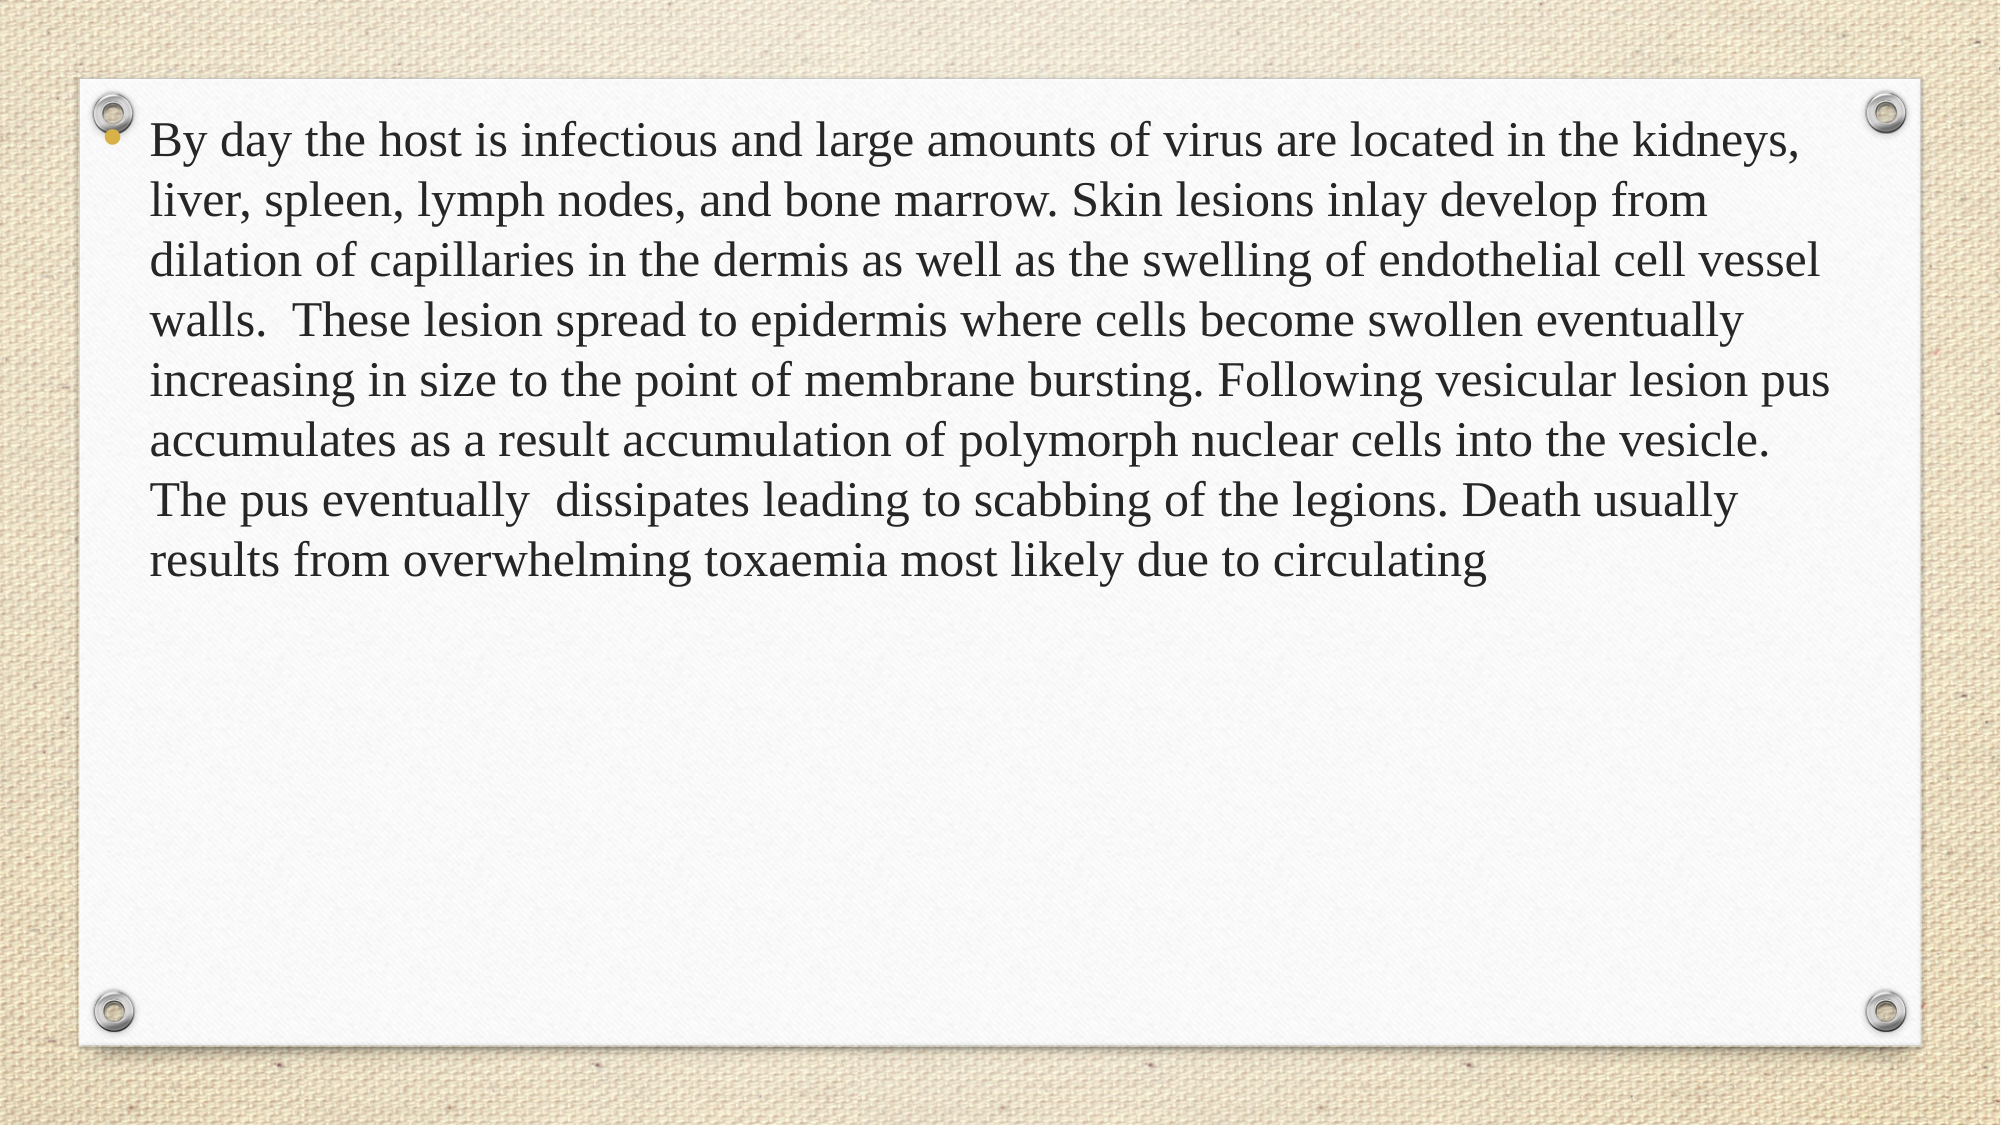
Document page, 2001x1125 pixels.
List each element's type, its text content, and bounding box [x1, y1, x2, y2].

list By day the host is infectious and large amounts of virus are located in the kidneys, liver, spleen, lymph nodes, and bone marrow. Skin lesions inlay develop from dilation of capillaries in the dermis as well as the swelling of endothelial cell vessel walls. These lesion spread to epidermis where cells become swollen eventually increasing in size to the point of membrane bursting. Following vesicular lesion pus accumulates as a result accumulation of polymorph nuclear cells into the vesicle. The pus eventually dissipates leading to scabbing of the legions. Death usually results from overwhelming toxaemia most likely due to circulating [87, 99, 1860, 792]
picture [0, 0, 2001, 1125]
